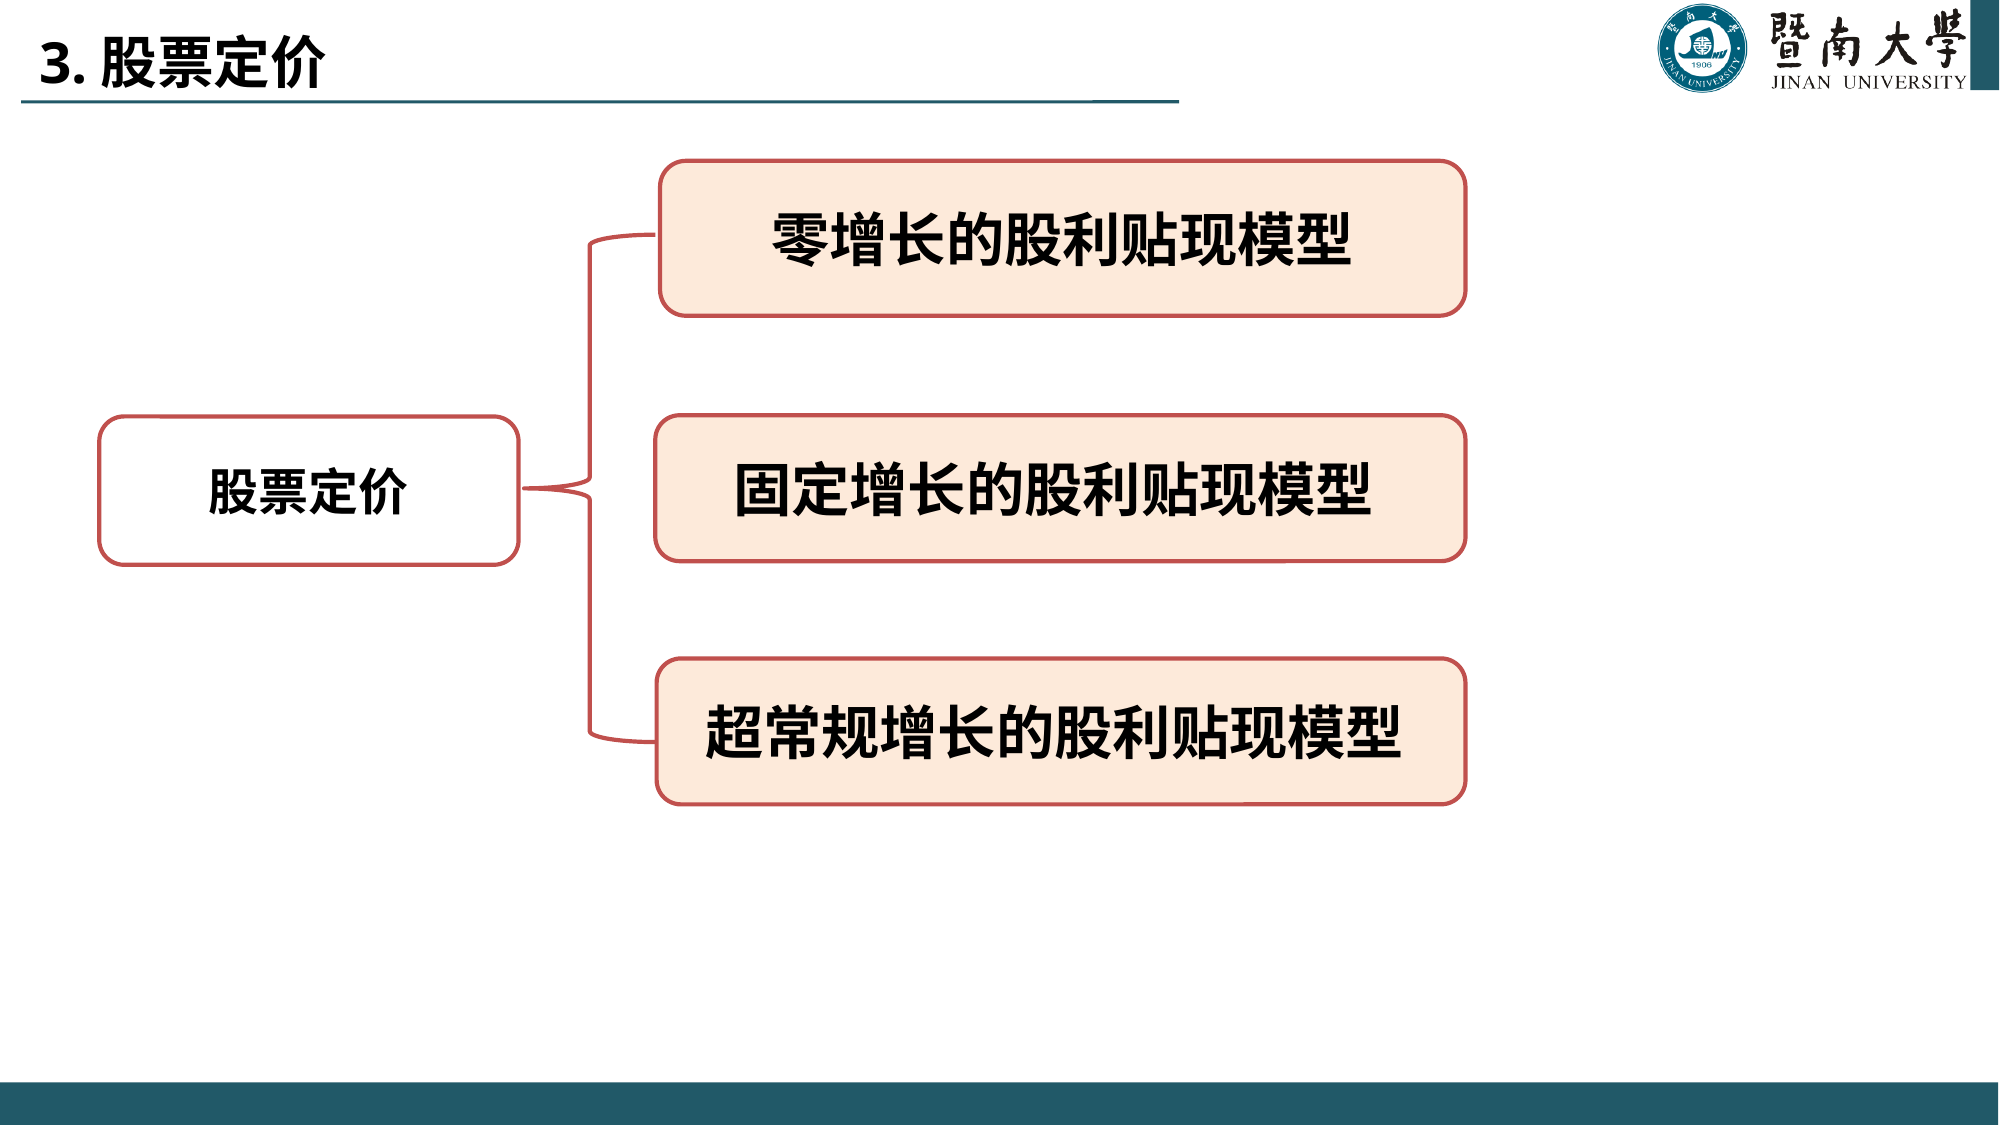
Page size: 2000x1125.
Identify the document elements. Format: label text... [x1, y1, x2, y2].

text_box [656, 160, 1466, 805]
picture [1677, 21, 1728, 39]
picture [1657, 3, 1967, 39]
text_box [78, 39, 2000, 1021]
text_box 股票定价 [97, 414, 521, 567]
text_box [521, 232, 651, 745]
text_box 3.股票定价 [24, 19, 521, 102]
